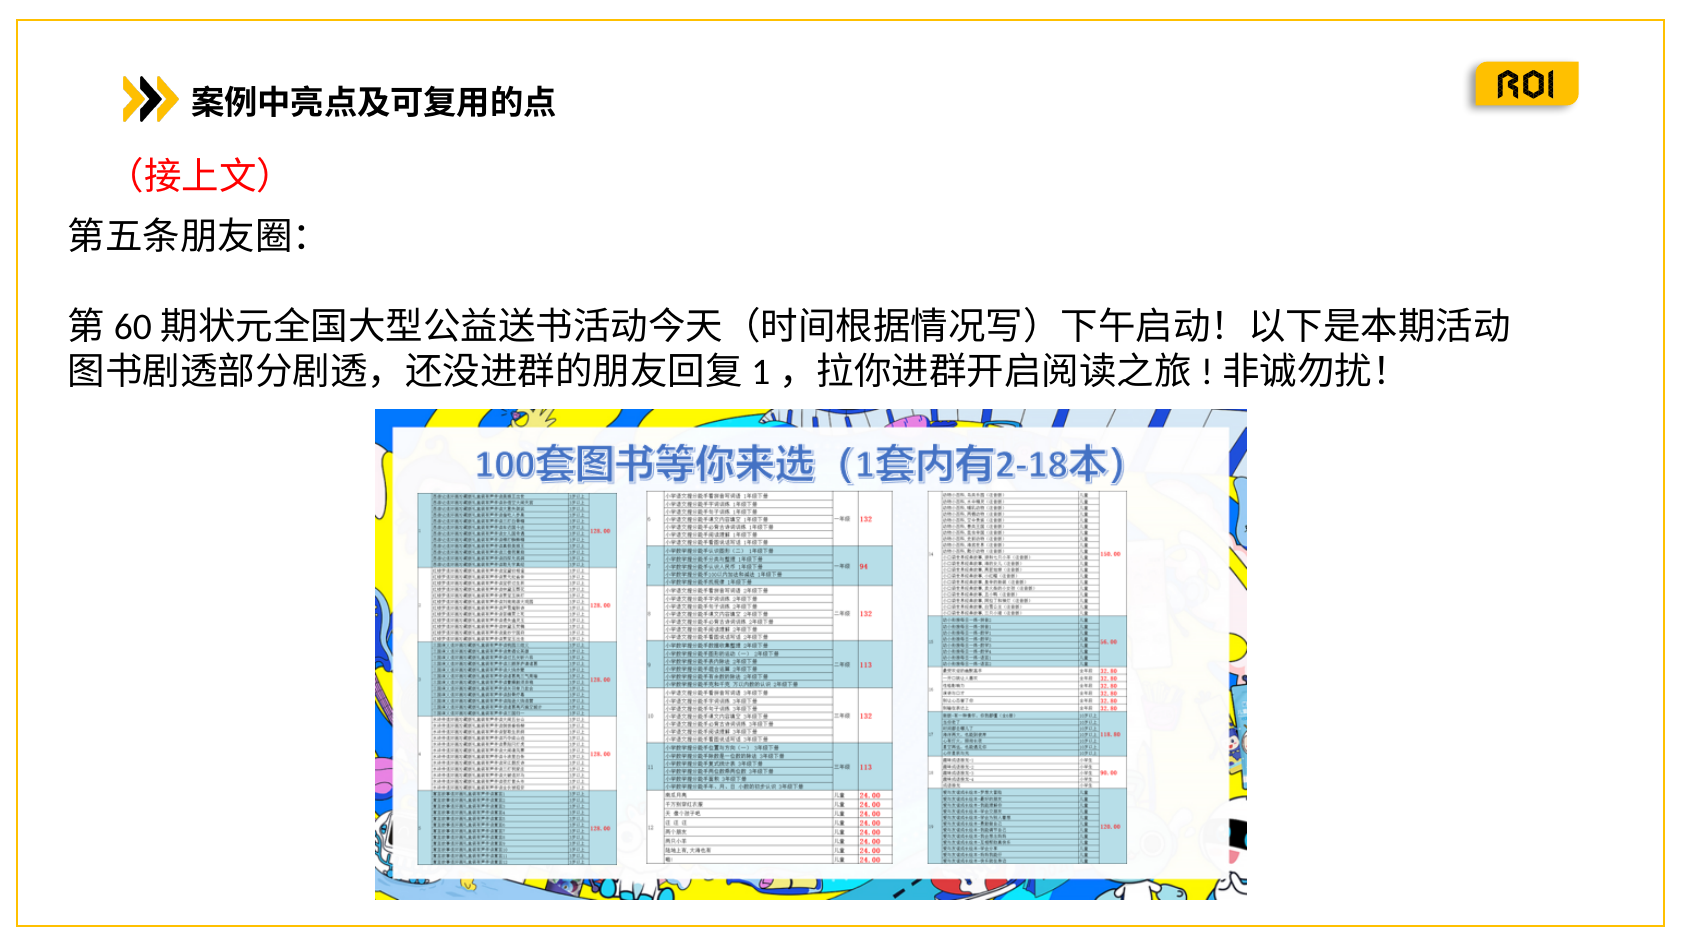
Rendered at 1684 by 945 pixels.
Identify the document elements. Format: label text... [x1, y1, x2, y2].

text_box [1475, 61, 1579, 106]
picture [375, 409, 1247, 900]
text_box [16, 19, 1665, 927]
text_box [123, 76, 180, 122]
text_box 第五条朋友圈： 第60期状元全国大型公益送书活动今天（时间根据情况写）下午启动！以下是本期活动 图书剧透部分剧透，还没进群的朋友回复1，拉你进群开启阅读之旅!非诚勿扰！ [52, 205, 1526, 400]
text_box （接上文） [92, 144, 1563, 205]
